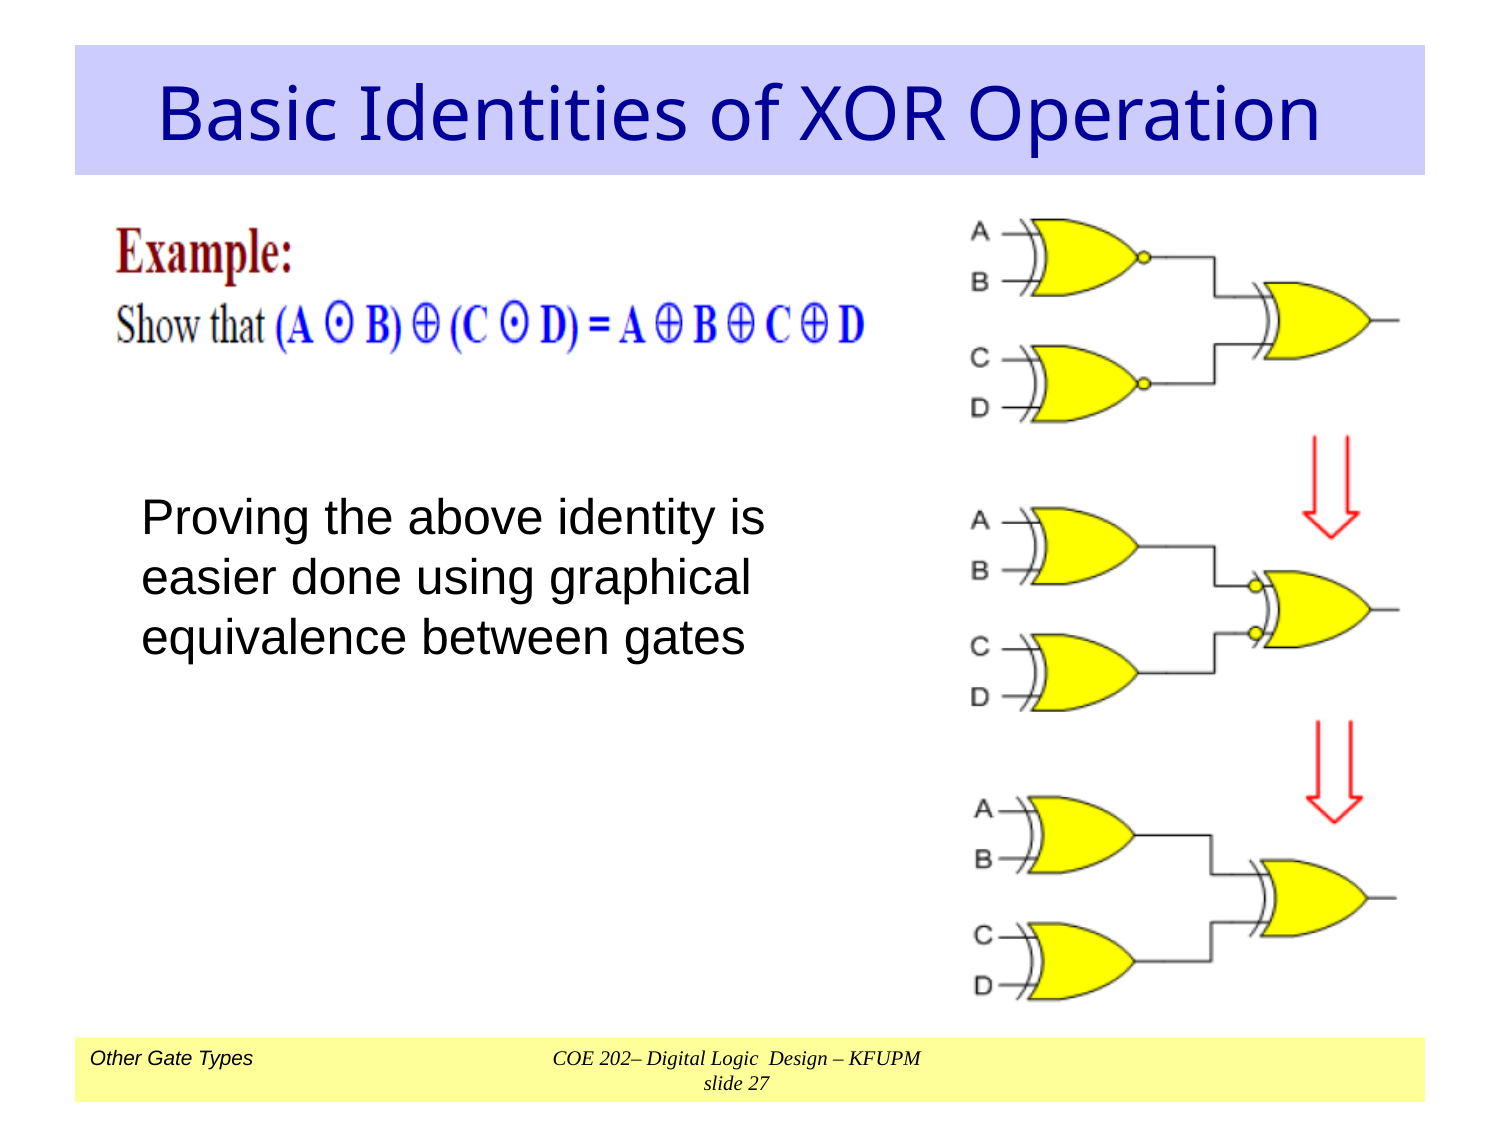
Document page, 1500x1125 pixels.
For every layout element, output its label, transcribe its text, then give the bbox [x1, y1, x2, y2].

picture [107, 203, 900, 384]
picture [919, 203, 1441, 1021]
title Basic Identities of XOR Operation [74, 44, 1426, 176]
text_box Proving the above identity is easier done using graphical equivalence between gates [126, 477, 807, 673]
